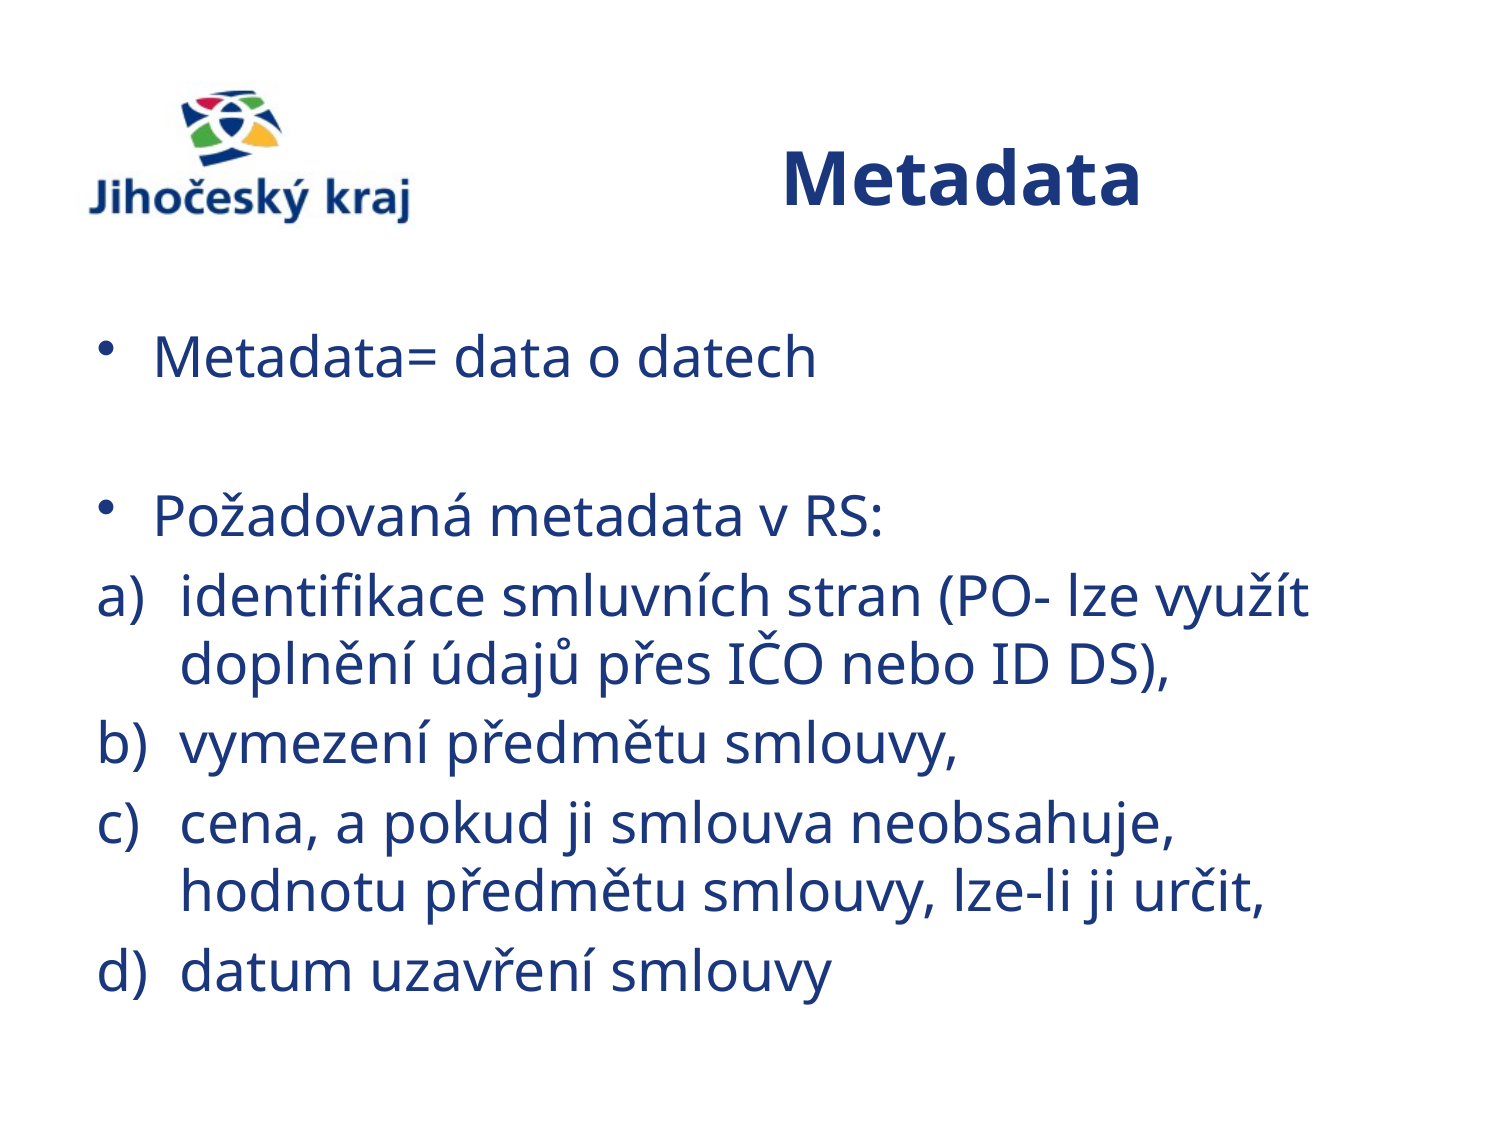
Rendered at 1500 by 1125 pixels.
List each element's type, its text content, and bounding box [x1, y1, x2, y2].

title Metadata [505, 81, 1419, 269]
list Metadata= data o datech Požadovaná metadata v RS: identifikace smluvních stran (PO- lze využít doplnění údajů přes IČO nebo ID DS), vymezení předmětu smlouvy, cena, a pokud ji smlouva neobsahuje, hodnotu předmětu smlouvy, lze-li ji určit, datum uzavření smlouvy [81, 313, 1419, 1023]
picture [75, 81, 425, 229]
